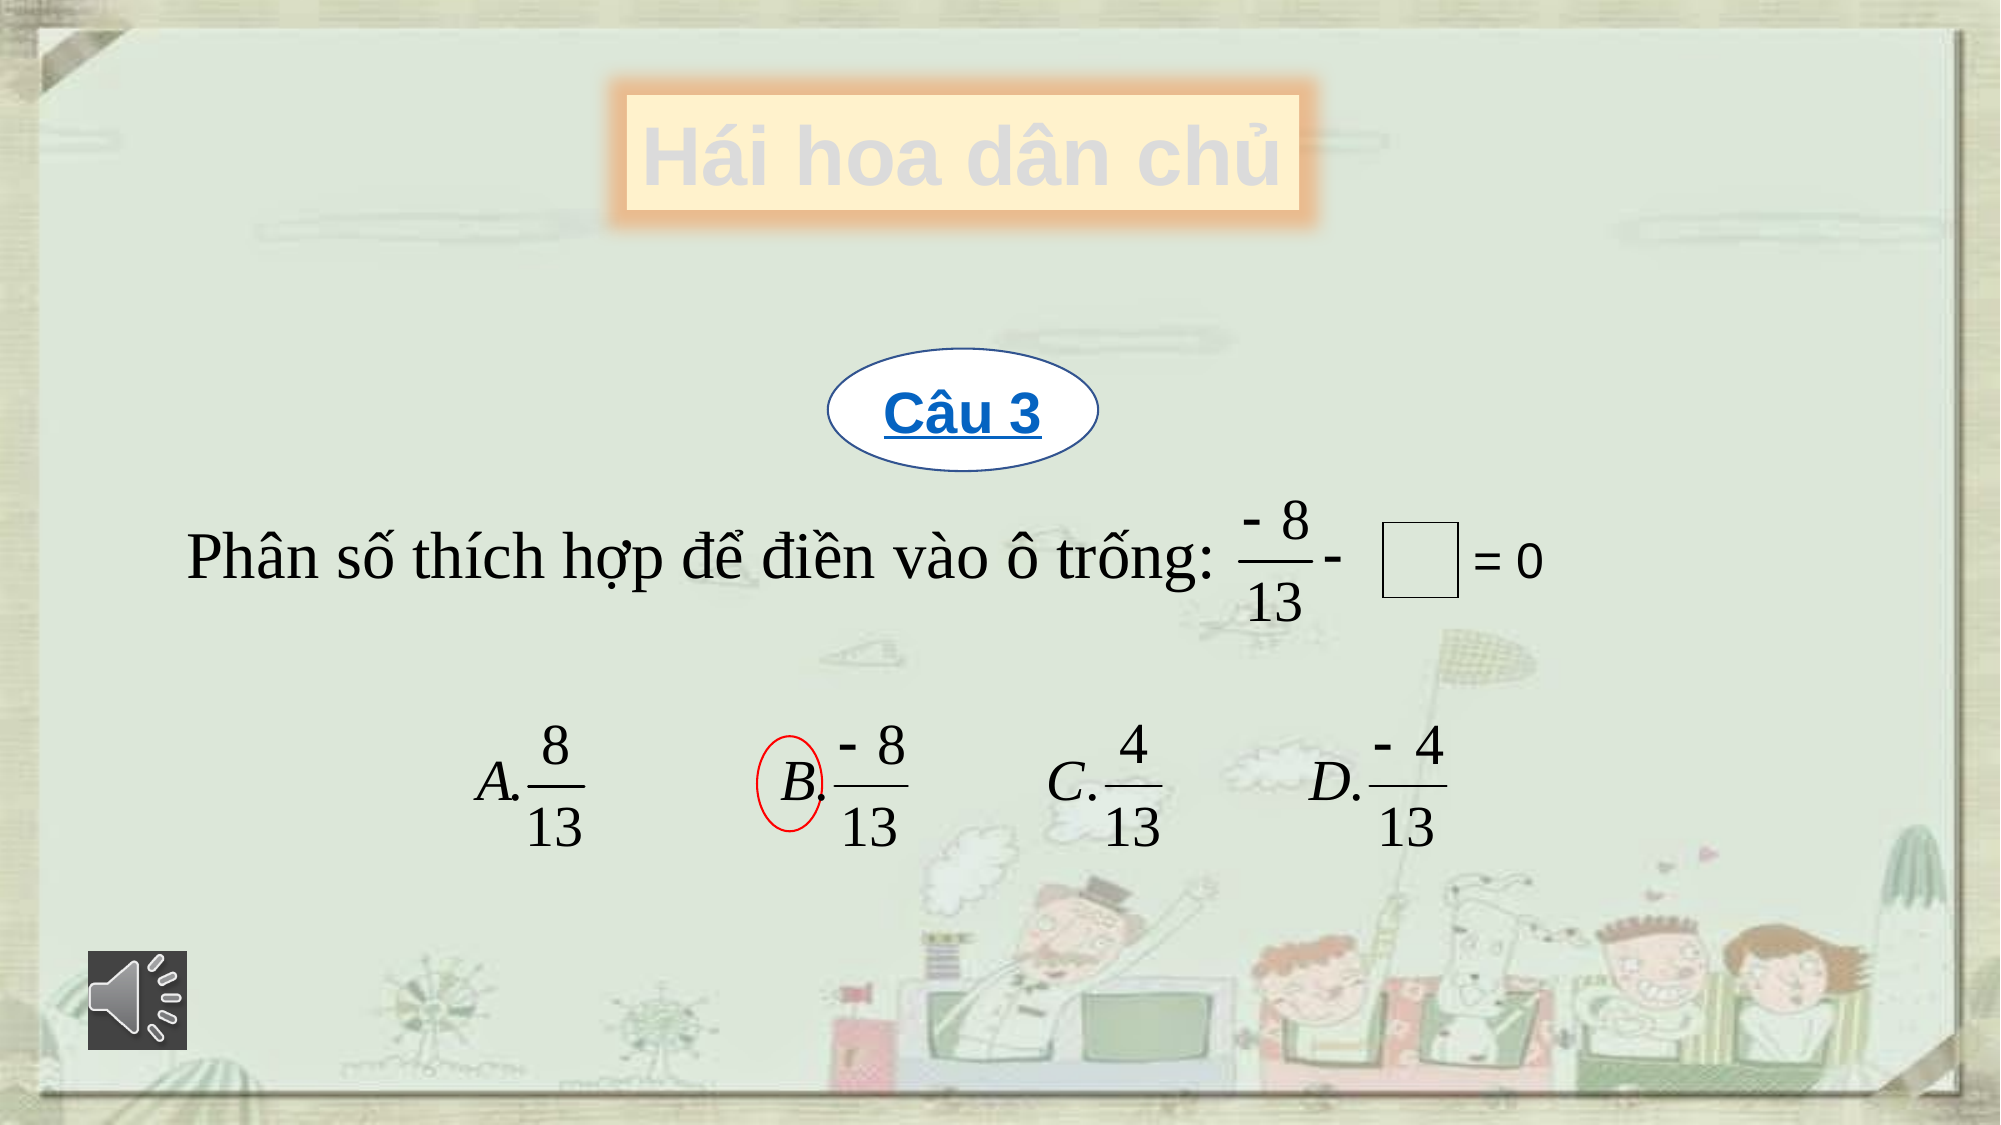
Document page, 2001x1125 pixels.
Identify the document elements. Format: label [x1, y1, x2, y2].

text_box [463, 708, 594, 859]
text_box [769, 708, 920, 859]
text_box [1229, 484, 1365, 635]
list [0, 0, 2000, 1125]
picture [87, 950, 188, 1051]
text_box [1038, 708, 1175, 859]
text_box [1298, 708, 1458, 859]
